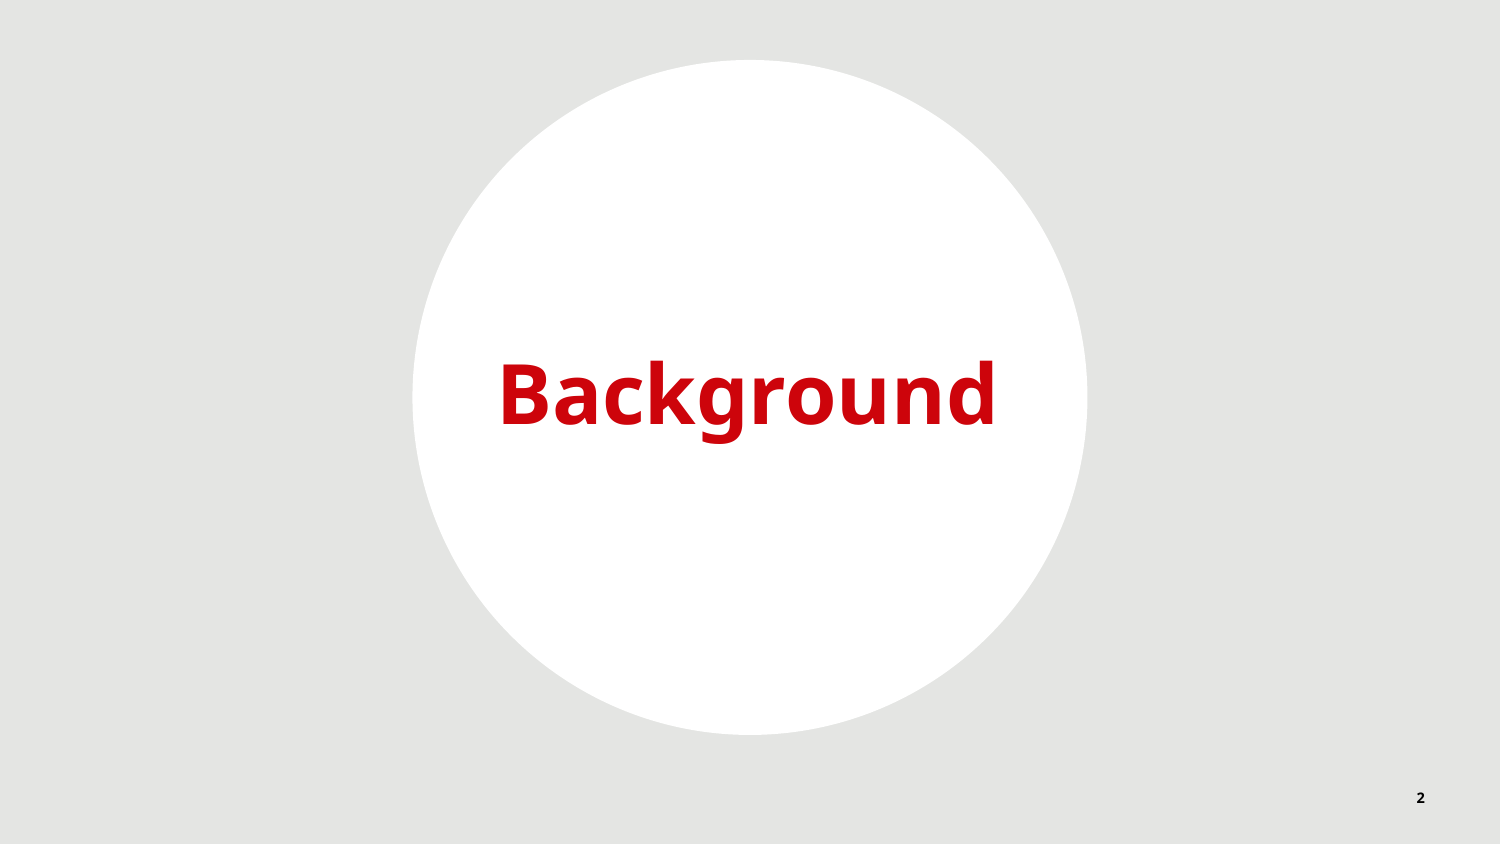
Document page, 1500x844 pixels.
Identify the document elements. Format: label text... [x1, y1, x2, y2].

slide_number 2 [1387, 771, 1425, 809]
title Background [494, 195, 1001, 600]
